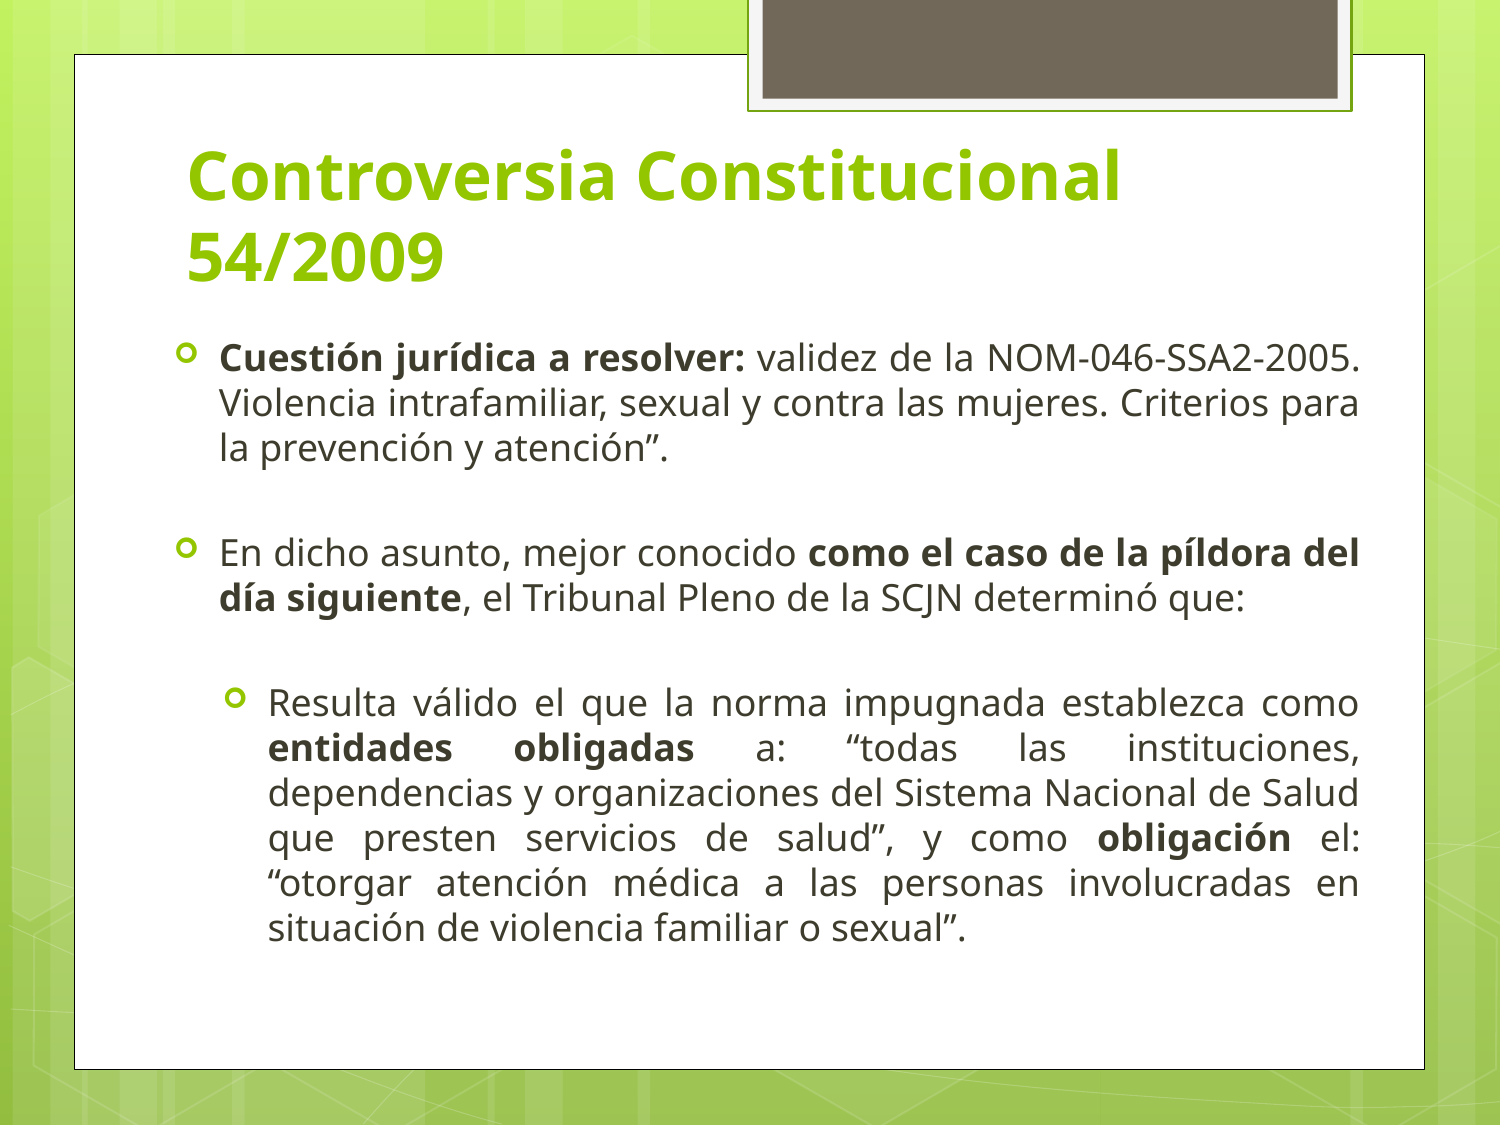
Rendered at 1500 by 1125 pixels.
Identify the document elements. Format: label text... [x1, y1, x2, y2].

list Cuestión jurídica a resolver: validez de la NOM-046-SSA2-2005. Violencia intrafamiliar, sexual y contra las mujeres. Criterios para la prevención y atención”. En dicho asunto, mejor conocido como el caso de la píldora del día siguiente, el Tribunal Pleno de la SCJN determinó que: Resulta válido el que la norma impugnada establezca como entidades obligadas a: “todas las instituciones, dependencias y organizaciones del Sistema Nacional de Salud que presten servicios de salud”, y como obligación el: “otorgar atención médica a las personas involucradas en situación de violencia familiar o sexual”. [147, 326, 1376, 1071]
title Controversia Constitucional 54/2009 [171, 125, 1324, 303]
